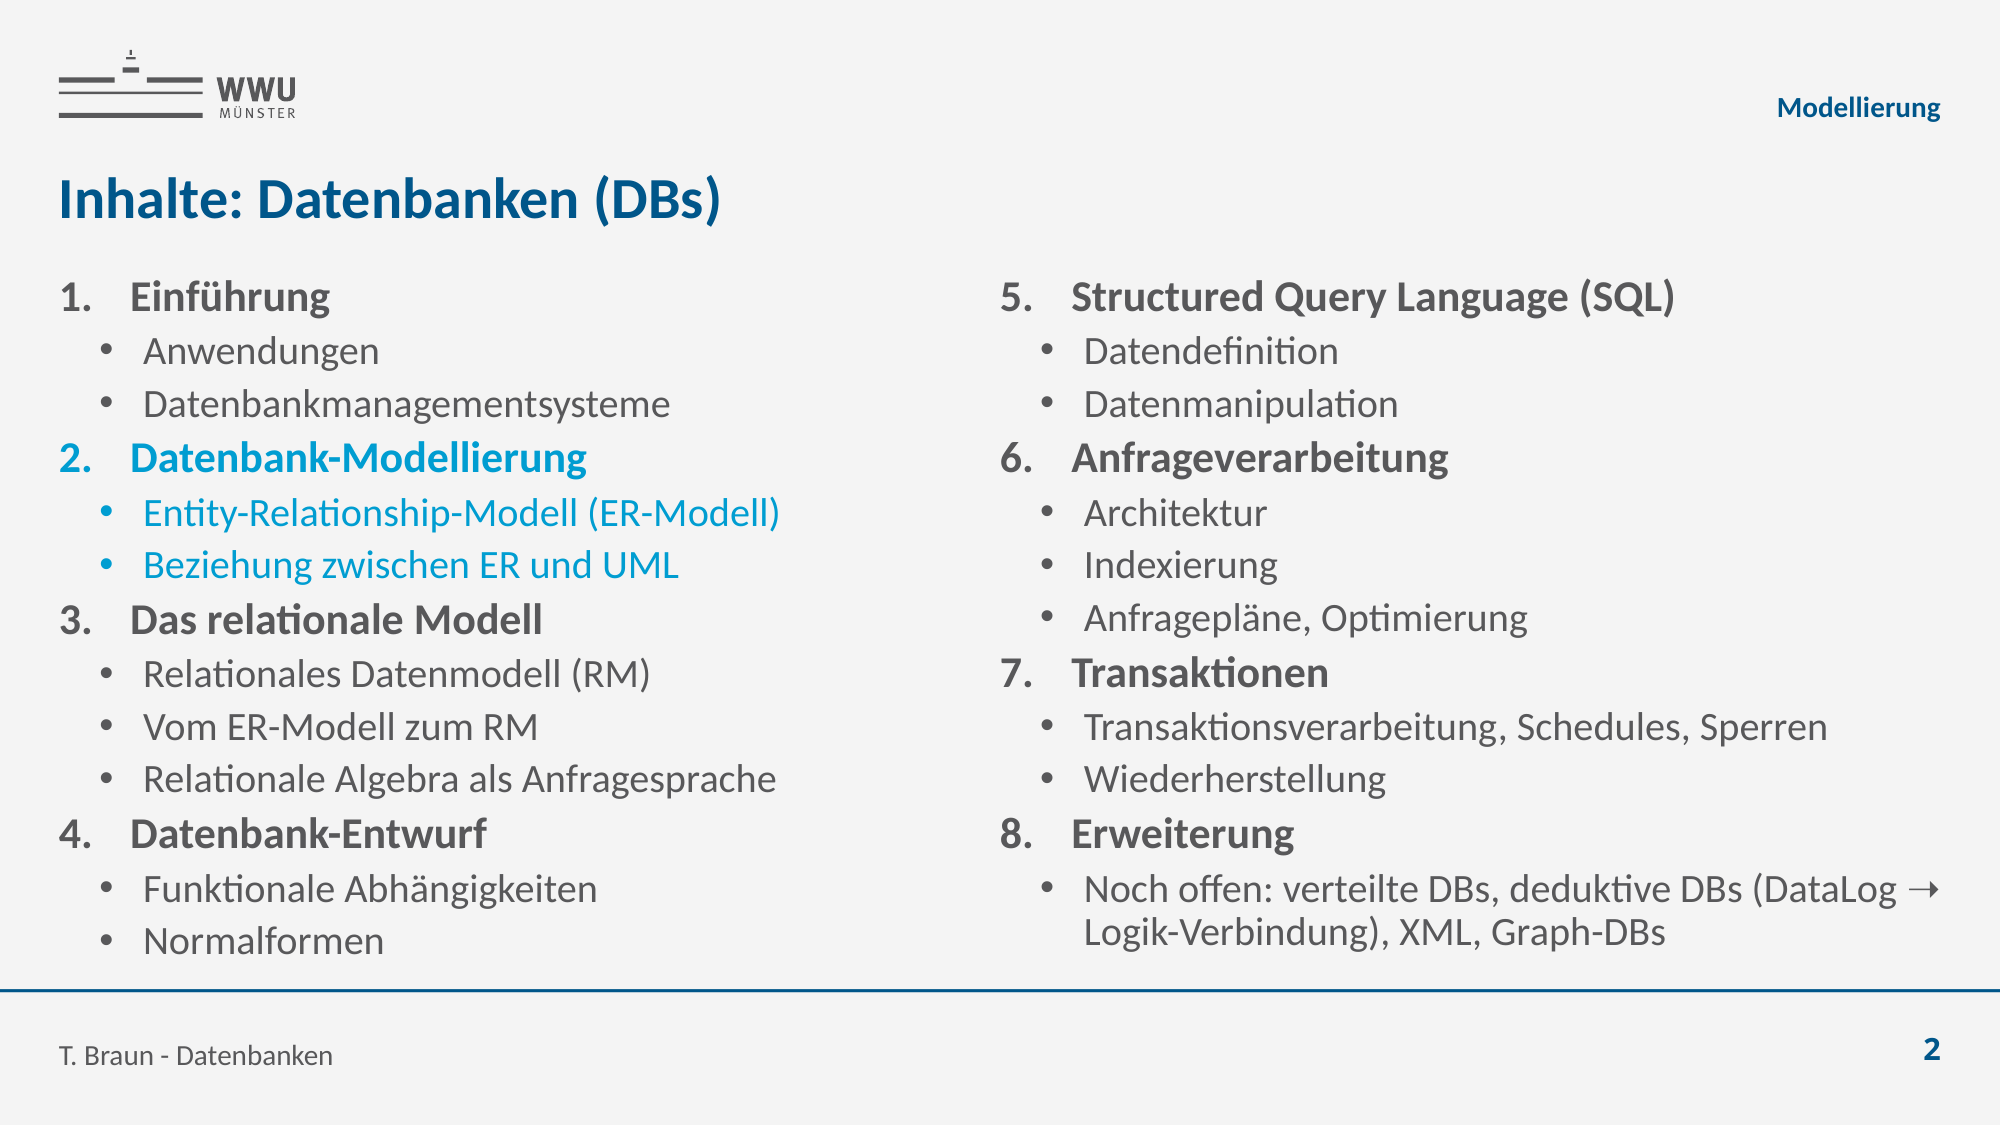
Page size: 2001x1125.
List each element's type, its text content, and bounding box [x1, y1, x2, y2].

slide_number Modellierung [589, 63, 1941, 123]
slide_number 2 [1822, 1012, 1941, 1072]
title Inhalte: Datenbanken (DBs) [58, 148, 1941, 243]
footer T. Braun - Datenbanken [58, 1012, 1440, 1072]
list Einführung Anwendungen Datenbankmanagementsysteme Datenbank-Modellierung Entity-Relationship-Modell (ER-Modell) Beziehung zwischen ER und UML Das relationale Modell Relationales Datenmodell (RM) Vom ER-Modell zum RM Relationale Algebra als Anfragesprache Datenbank-Entwurf Funktionale Abhängigkeiten Normalformen Structured Query Language (SQL) Datendefinition Datenmanipulation Anfrageverarbeitung Architektur Indexierung Anfragepläne, Optimierung Transaktionen Transaktionsverarbeitung, Schedules, Sperren Wiederherstellung Erweiterung Noch offen: verteilte DBs, deduktive DBs (DataLog ➝ Logik-Verbindung), XML, Graph-DBs [58, 273, 1941, 969]
